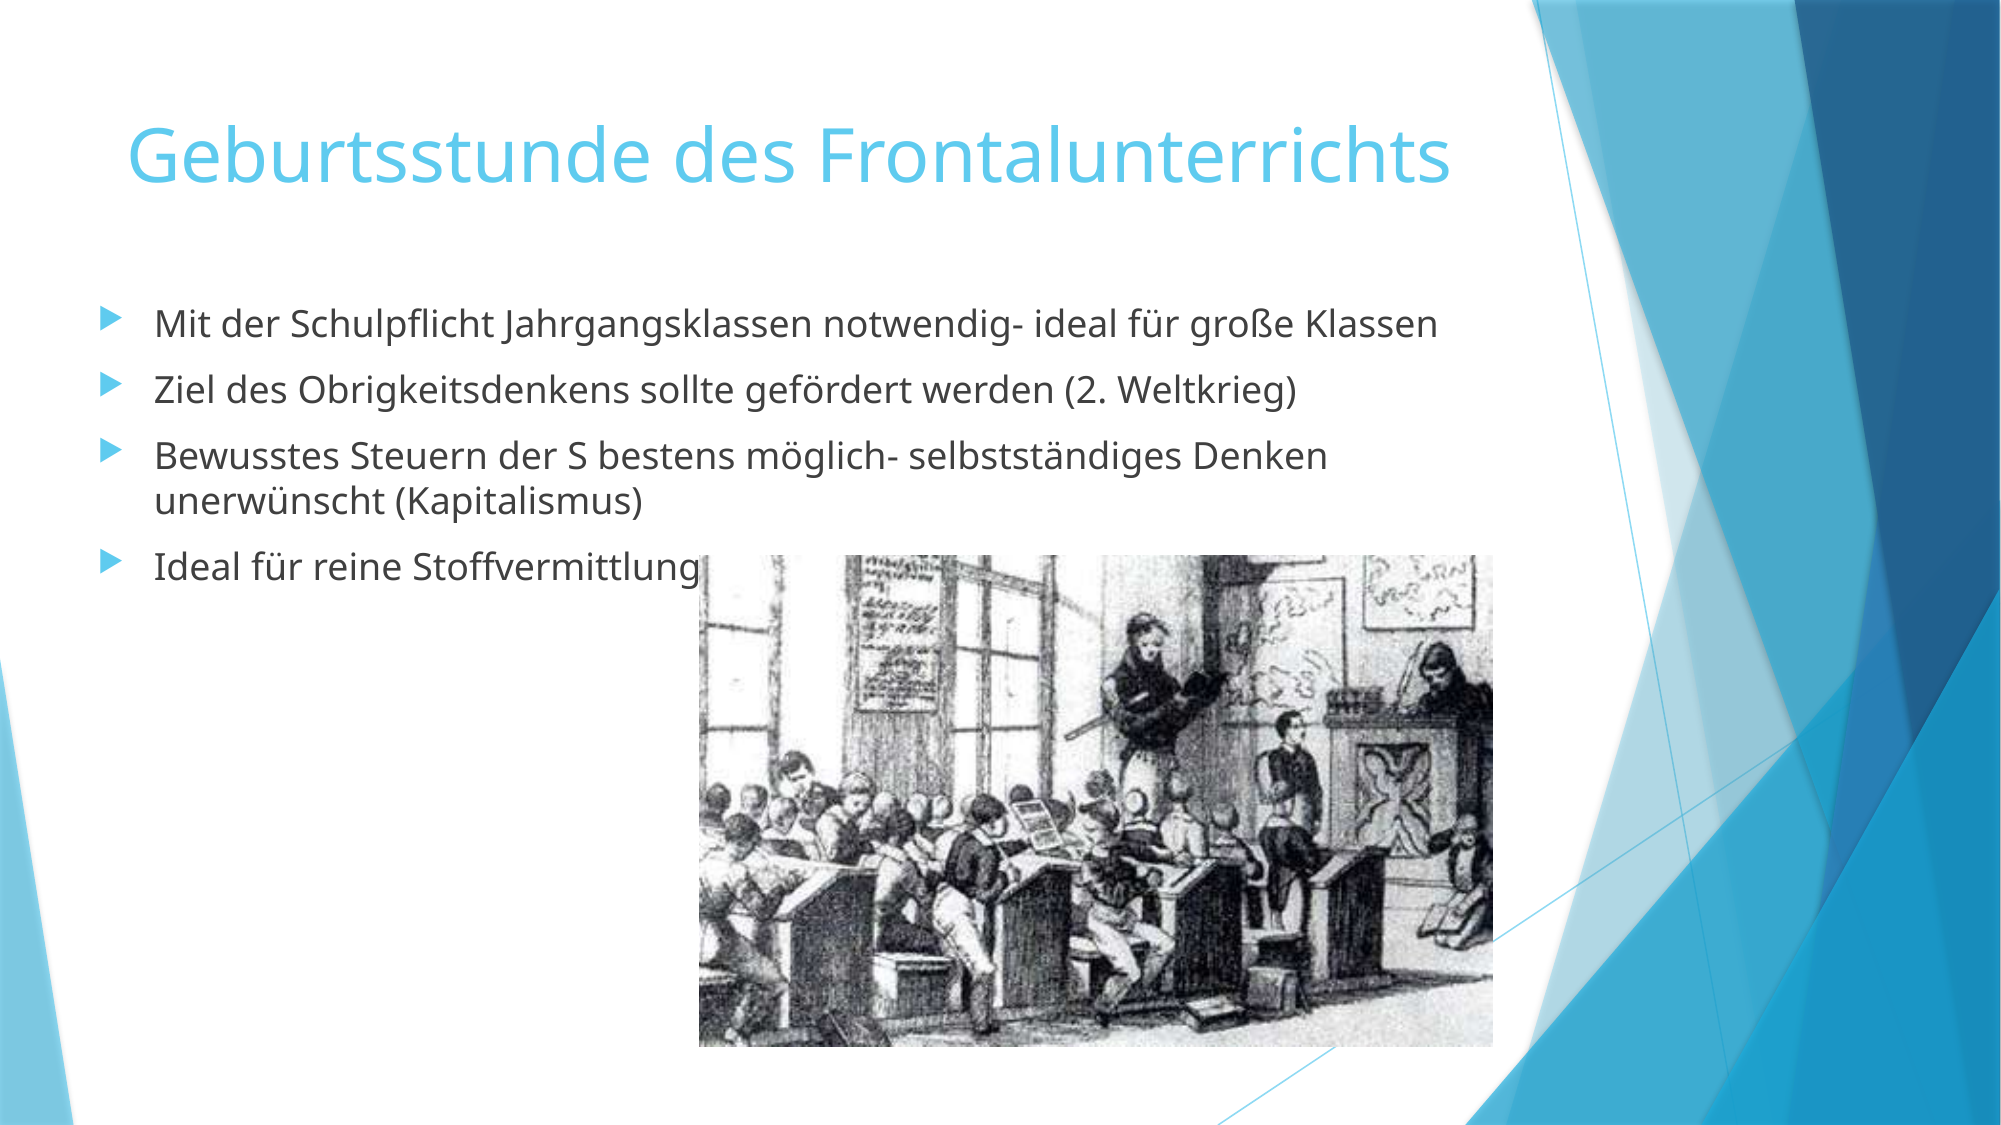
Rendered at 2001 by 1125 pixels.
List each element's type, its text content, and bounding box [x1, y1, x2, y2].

picture [698, 555, 1494, 1048]
list Mit der Schulpflicht Jahrgangsklassen notwendig- ideal für große Klassen Ziel des Obrigkeitsdenkens sollte gefördert werden (2. Weltkrieg) Bewusstes Steuern der S bestens möglich- selbstständiges Denken unerwünscht (Kapitalismus) Ideal für reine Stoffvermittlung [82, 292, 1493, 930]
title Geburtsstunde des Frontalunterrichts [111, 99, 1522, 317]
